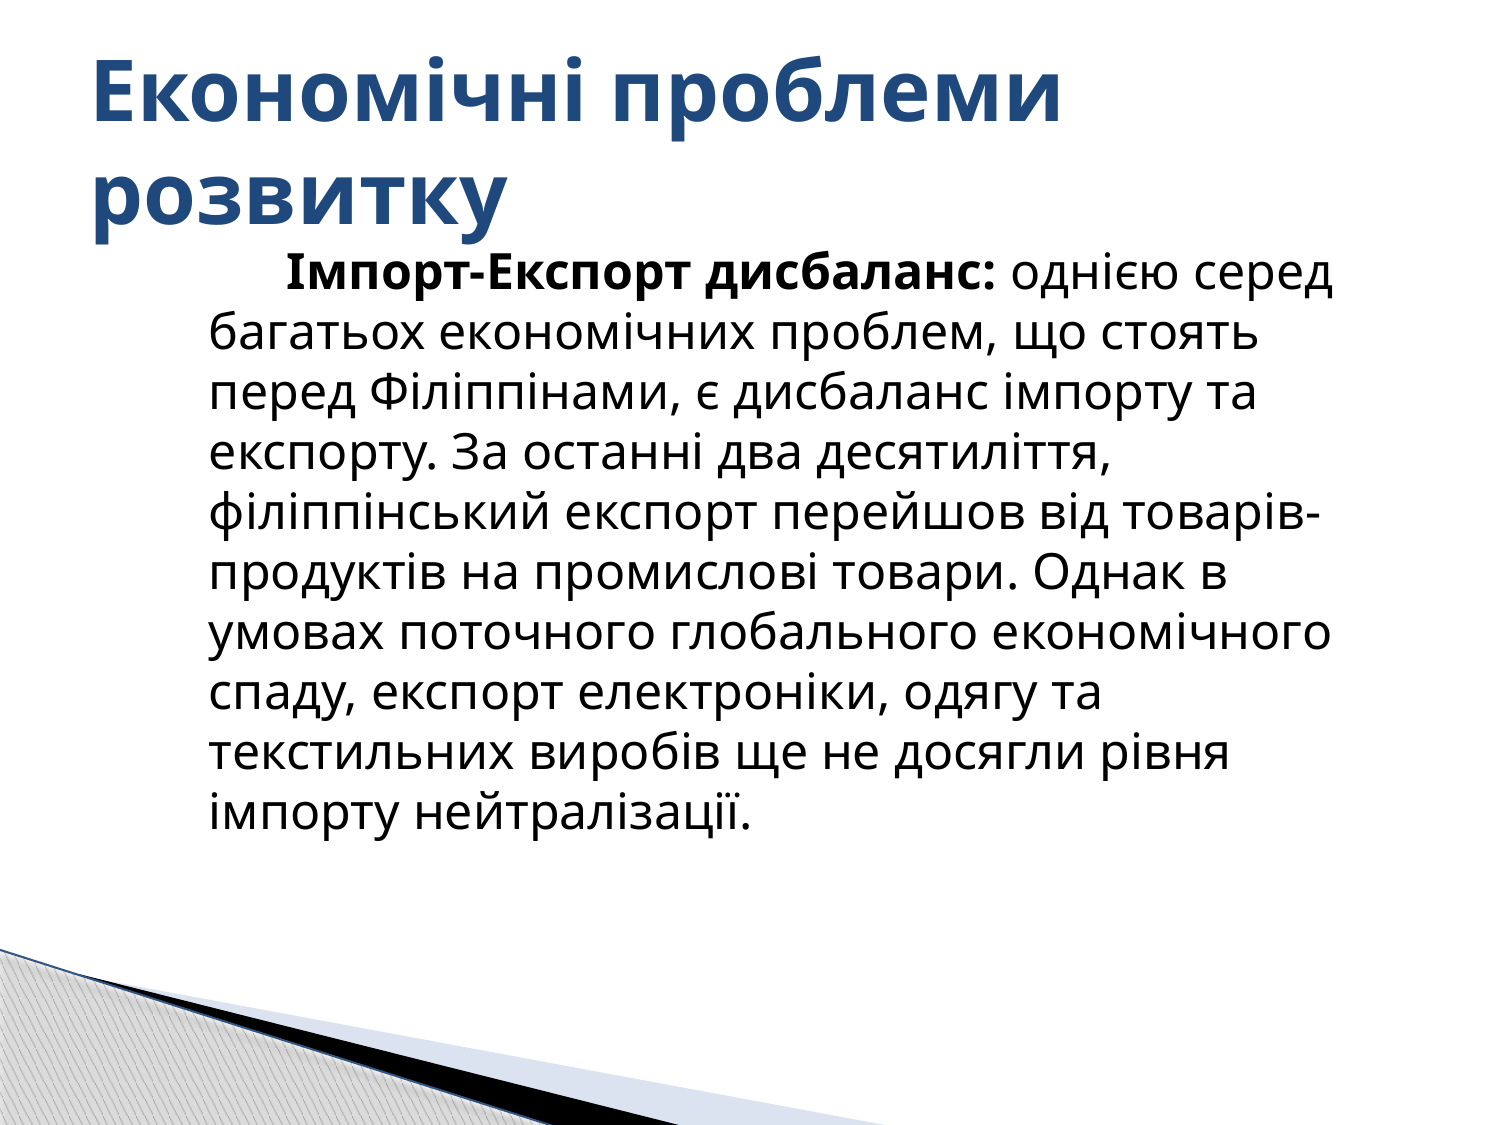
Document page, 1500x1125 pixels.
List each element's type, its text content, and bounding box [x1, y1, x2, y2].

title Економічні проблеми розвитку [75, 45, 1425, 233]
list Імпорт-Експорт дисбаланс: однією серед багатьох економічних проблем, що стоять перед Філіппінами, є дисбаланс імпорту та експорту. За останні два десятиліття, філіппінський експорт перейшов від товарів-продуктів на промислові товари. Однак в умовах поточного глобального економічного спаду, експорт електроніки, одягу та текстильних виробів ще не досягли рівня імпорту нейтралізації. [53, 231, 1404, 975]
